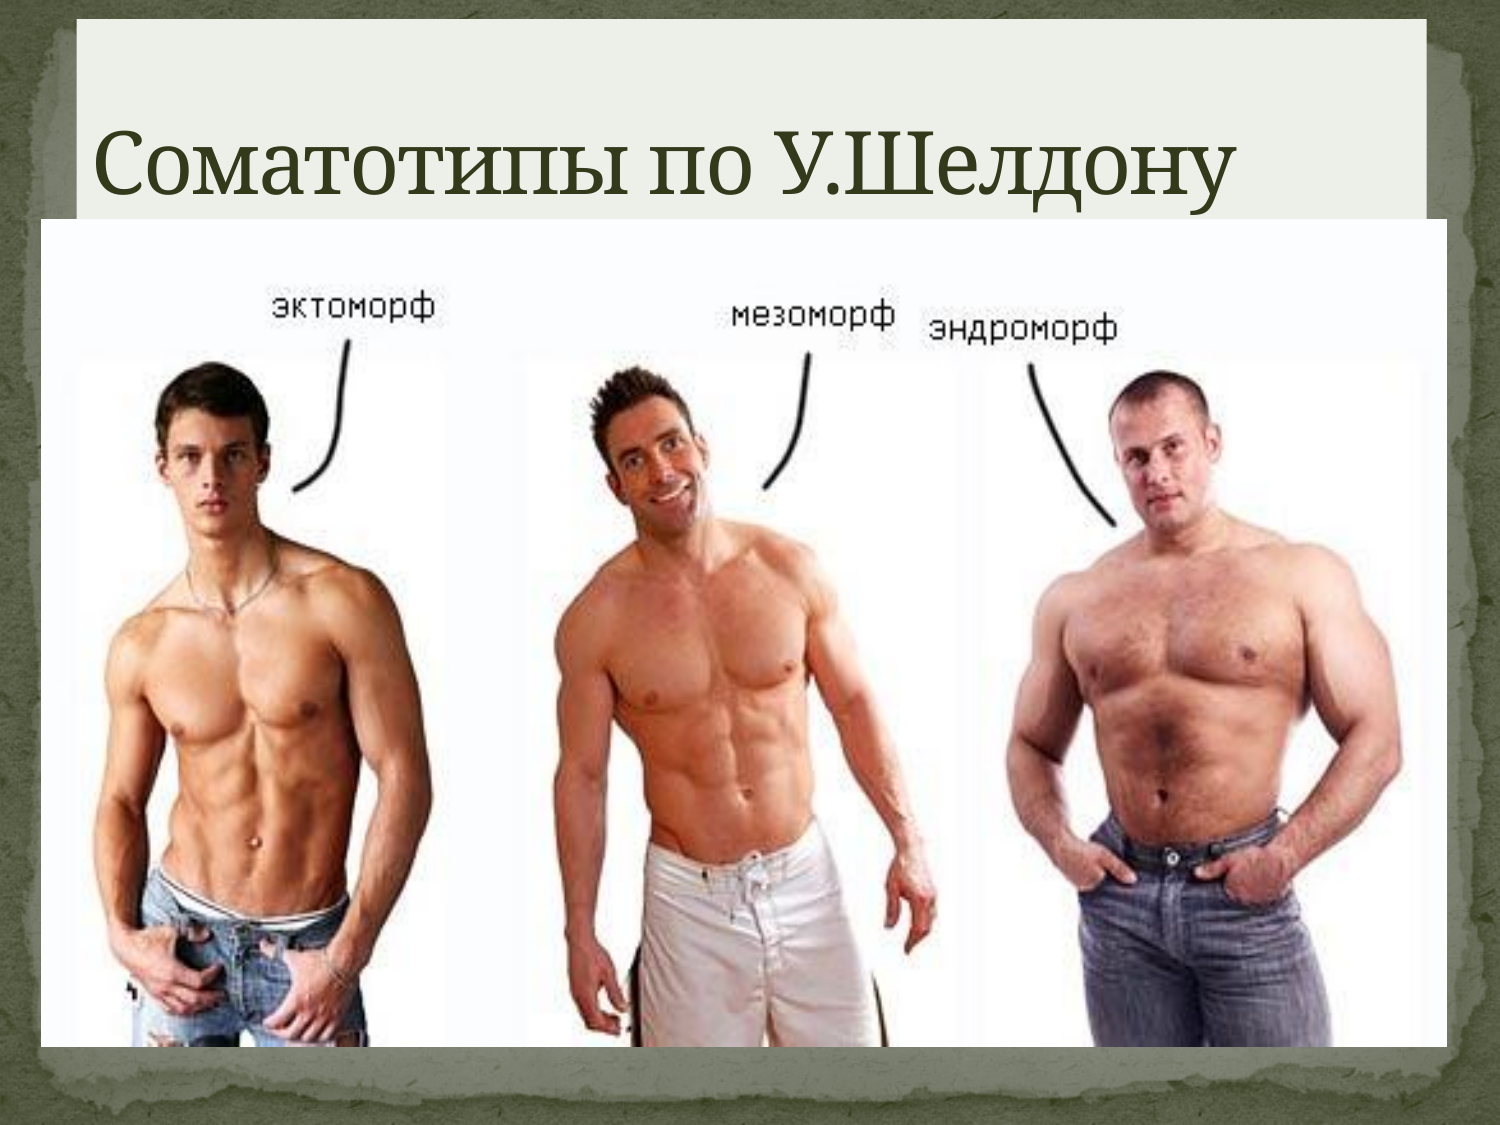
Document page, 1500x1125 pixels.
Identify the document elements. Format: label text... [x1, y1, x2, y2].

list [45, 223, 1445, 1043]
title Соматотипы по У.Шелдону [76, 19, 1427, 209]
